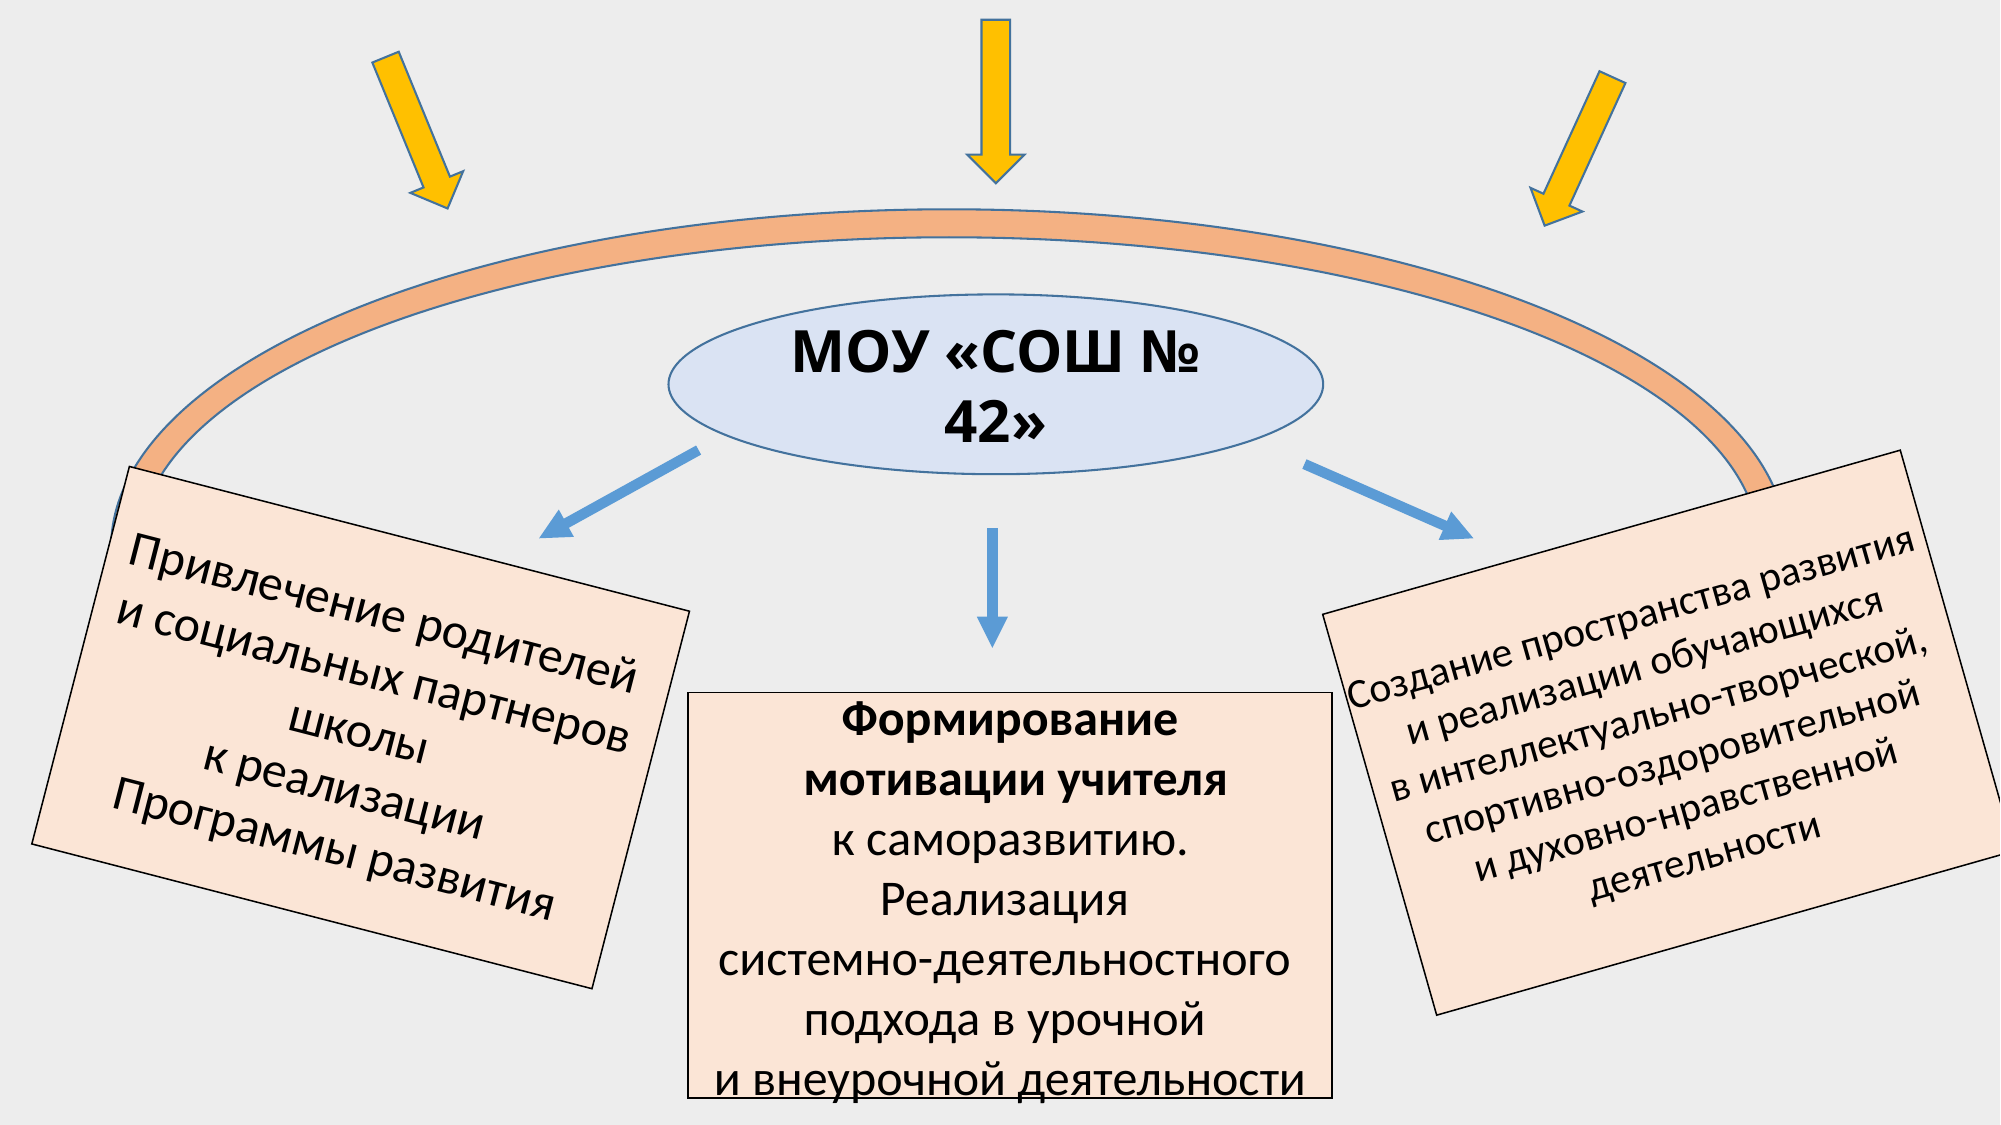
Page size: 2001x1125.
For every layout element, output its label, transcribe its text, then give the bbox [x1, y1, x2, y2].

text_box Привлечение родителей и социальных партнеров школы к реализации Программы развития [31, 466, 690, 989]
text_box [110, 485, 124, 537]
text_box [133, 208, 1774, 494]
text_box МОУ «СОШ № 42» [667, 293, 1325, 476]
text_box [370, 50, 466, 210]
text_box [964, 18, 1027, 185]
text_box Формирование мотивации учителя к саморазвитию. Реализация системно-деятельностного подхода в урочной и внеурочной деятельности [688, 692, 1333, 1099]
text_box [1304, 464, 1474, 539]
text_box Создание пространства развития и реализации обучающихся в интеллектуально-творческой, спортивно-оздоровительной и духовно-нравственной деятельности [1322, 450, 2000, 1016]
text_box [1528, 69, 1627, 227]
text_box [538, 450, 699, 539]
